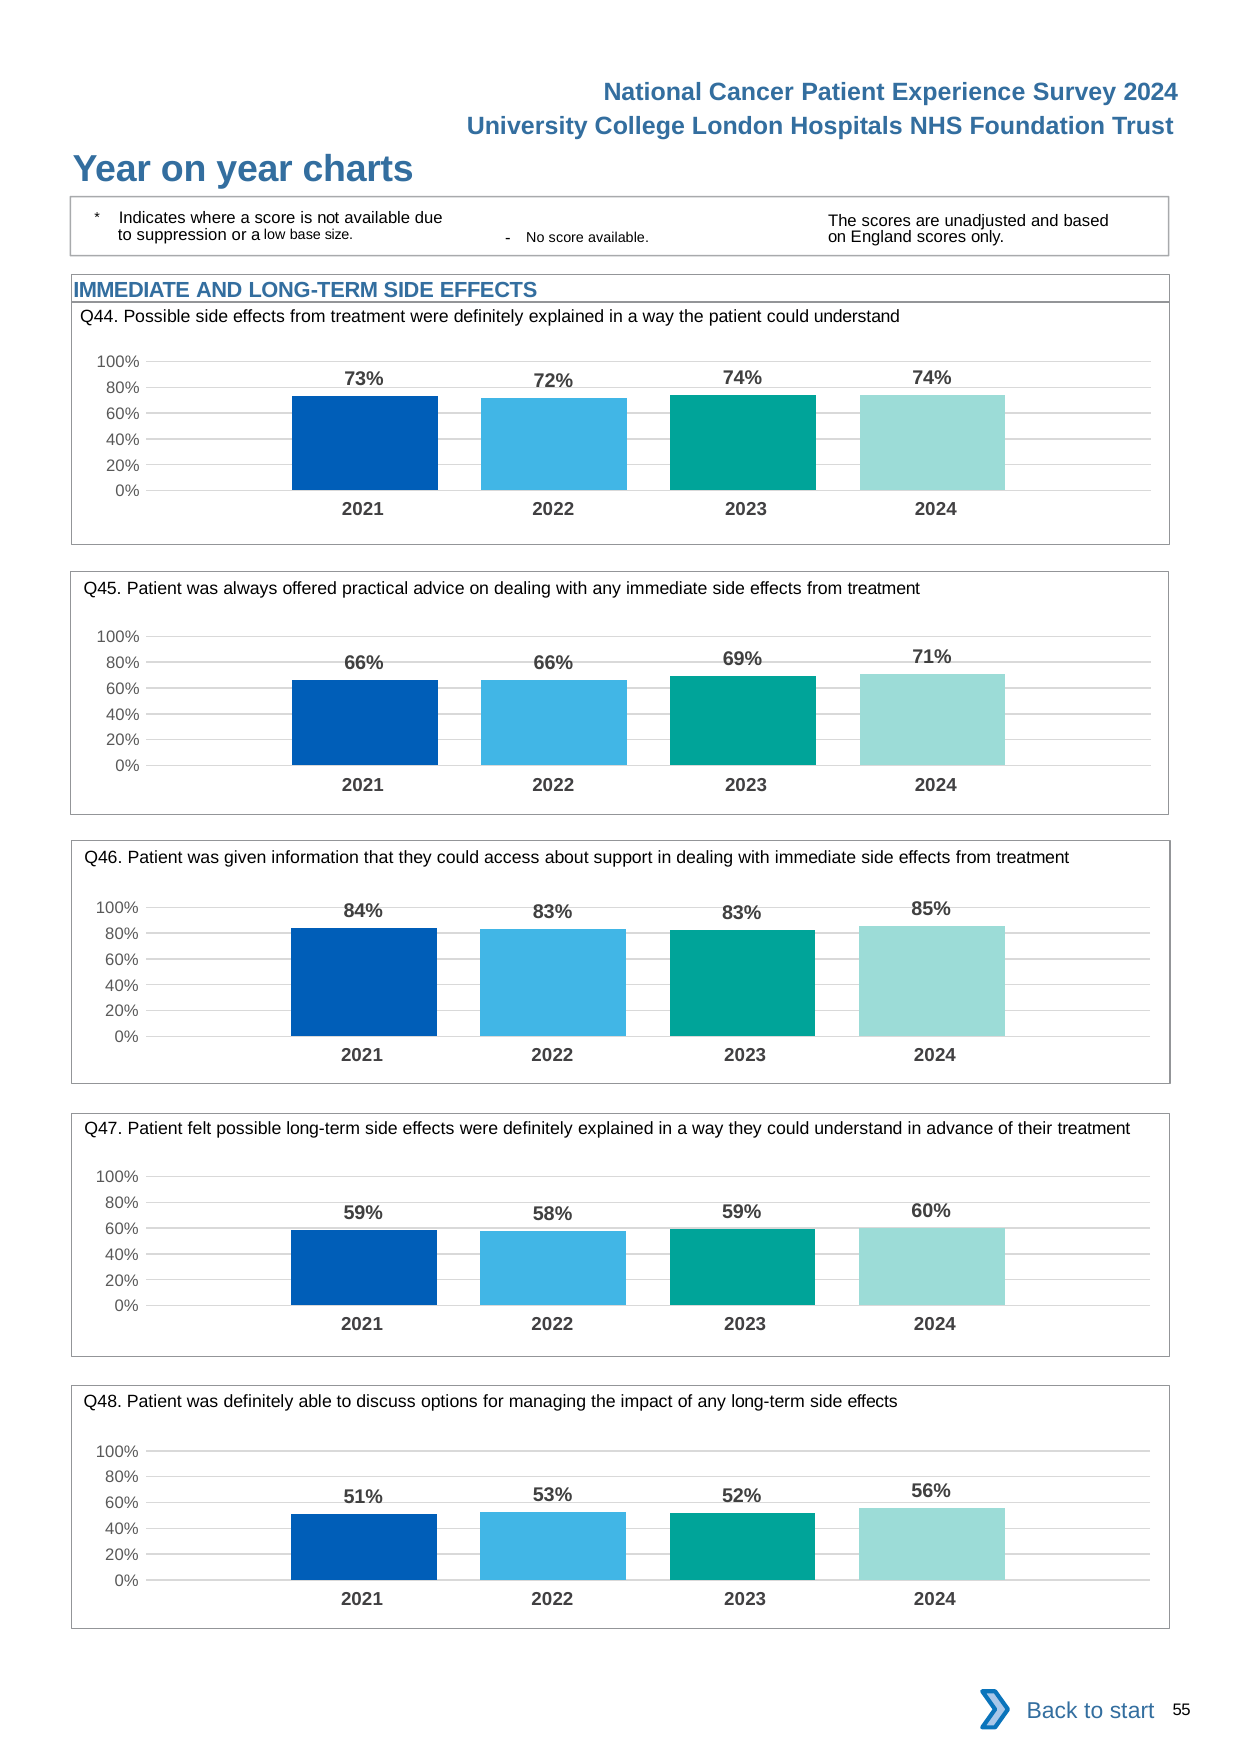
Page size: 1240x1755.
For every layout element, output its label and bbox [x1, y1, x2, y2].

chart [58, 1148, 1157, 1343]
text_box [70, 196, 1169, 256]
chart [58, 608, 1158, 803]
chart [58, 879, 1157, 1074]
title [70, 257, 745, 300]
chart [58, 333, 1158, 528]
title [70, 144, 745, 195]
text_box [69, 1375, 1172, 1631]
chart [58, 1422, 1157, 1617]
text_box [451, 68, 1194, 147]
slide_number [1170, 1699, 1234, 1720]
text_box [69, 274, 1172, 547]
text_box [70, 831, 1172, 1085]
text_box [69, 1102, 1172, 1358]
text_box [68, 563, 1171, 817]
text_box [981, 1677, 1170, 1741]
